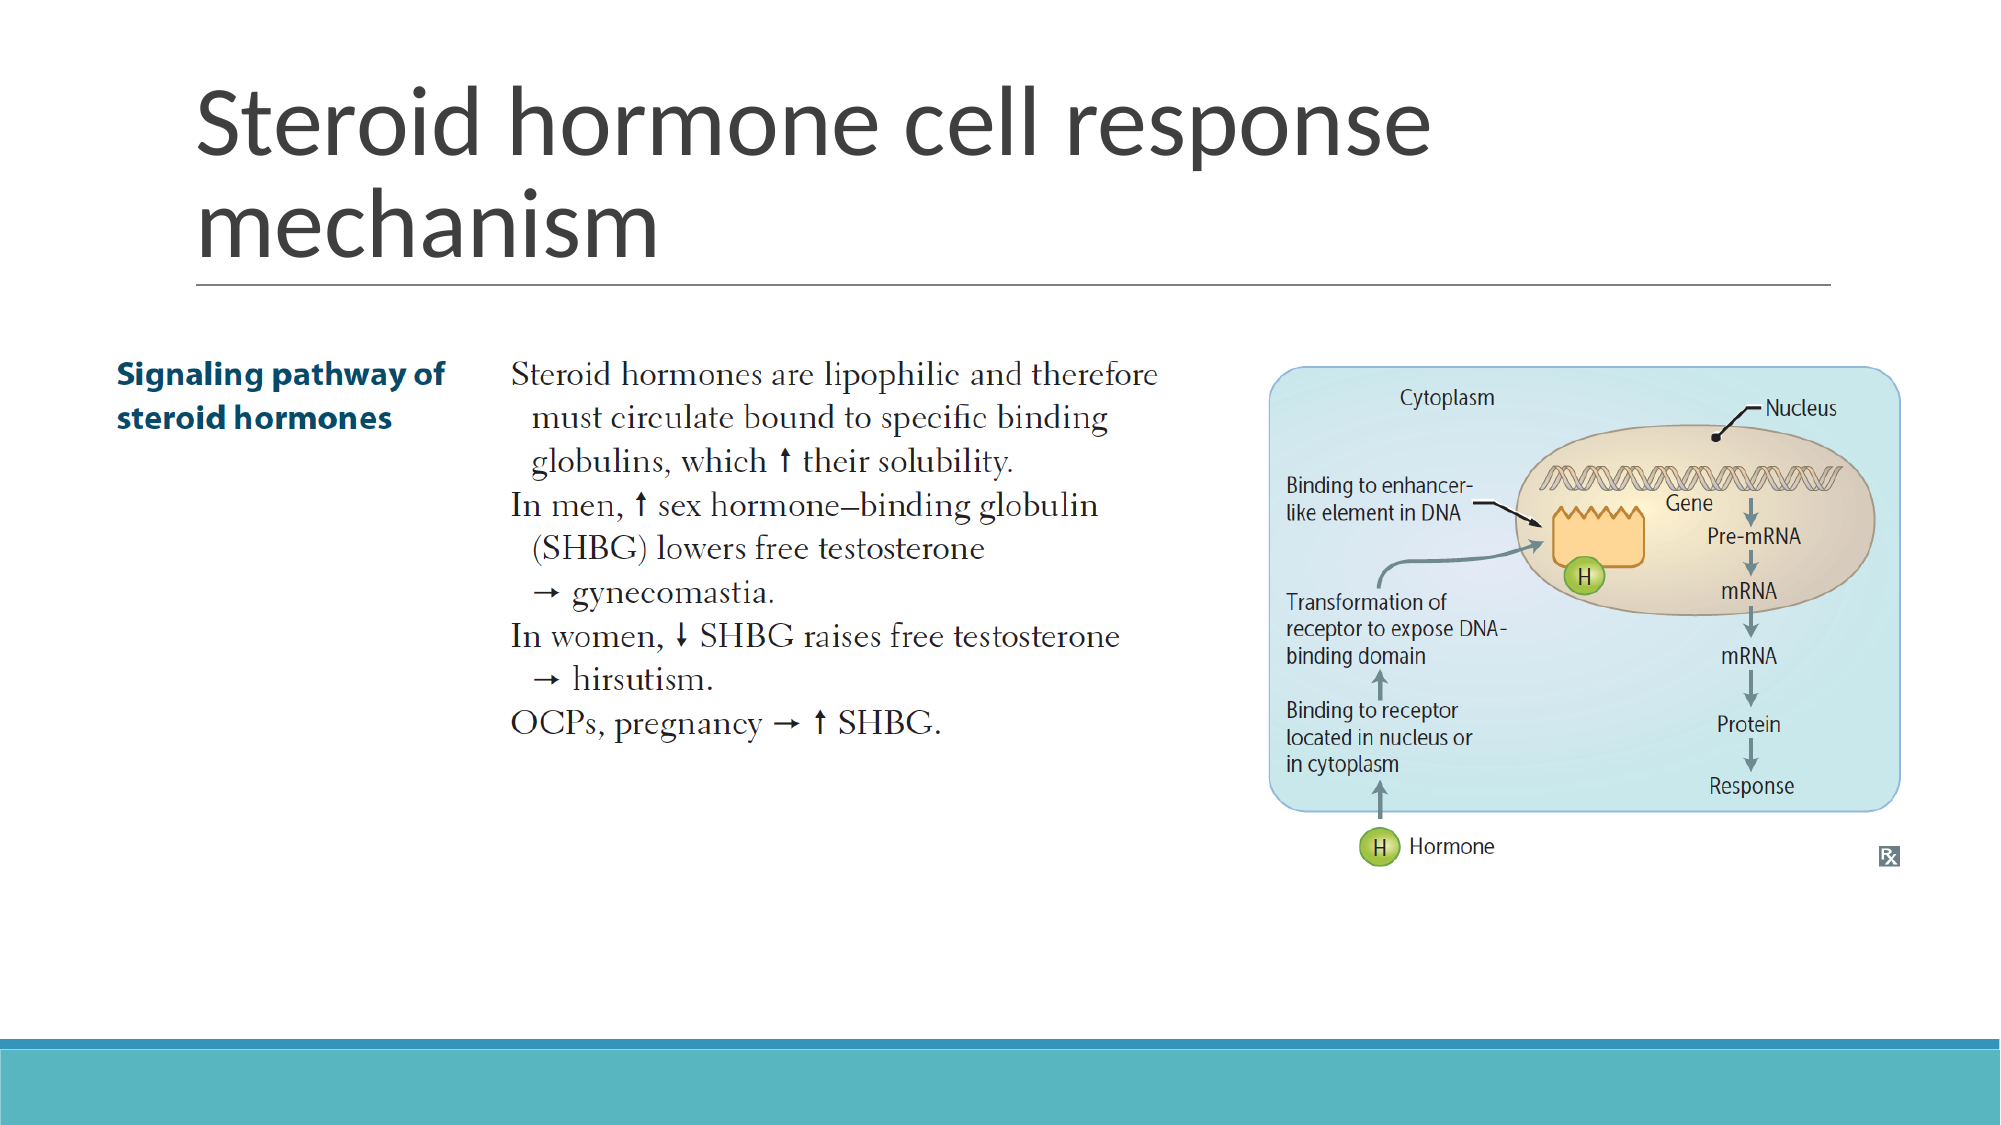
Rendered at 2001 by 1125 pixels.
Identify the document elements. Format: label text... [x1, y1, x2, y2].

title Steroid hormone cell response mechanism [180, 47, 1830, 285]
picture [90, 325, 1972, 903]
